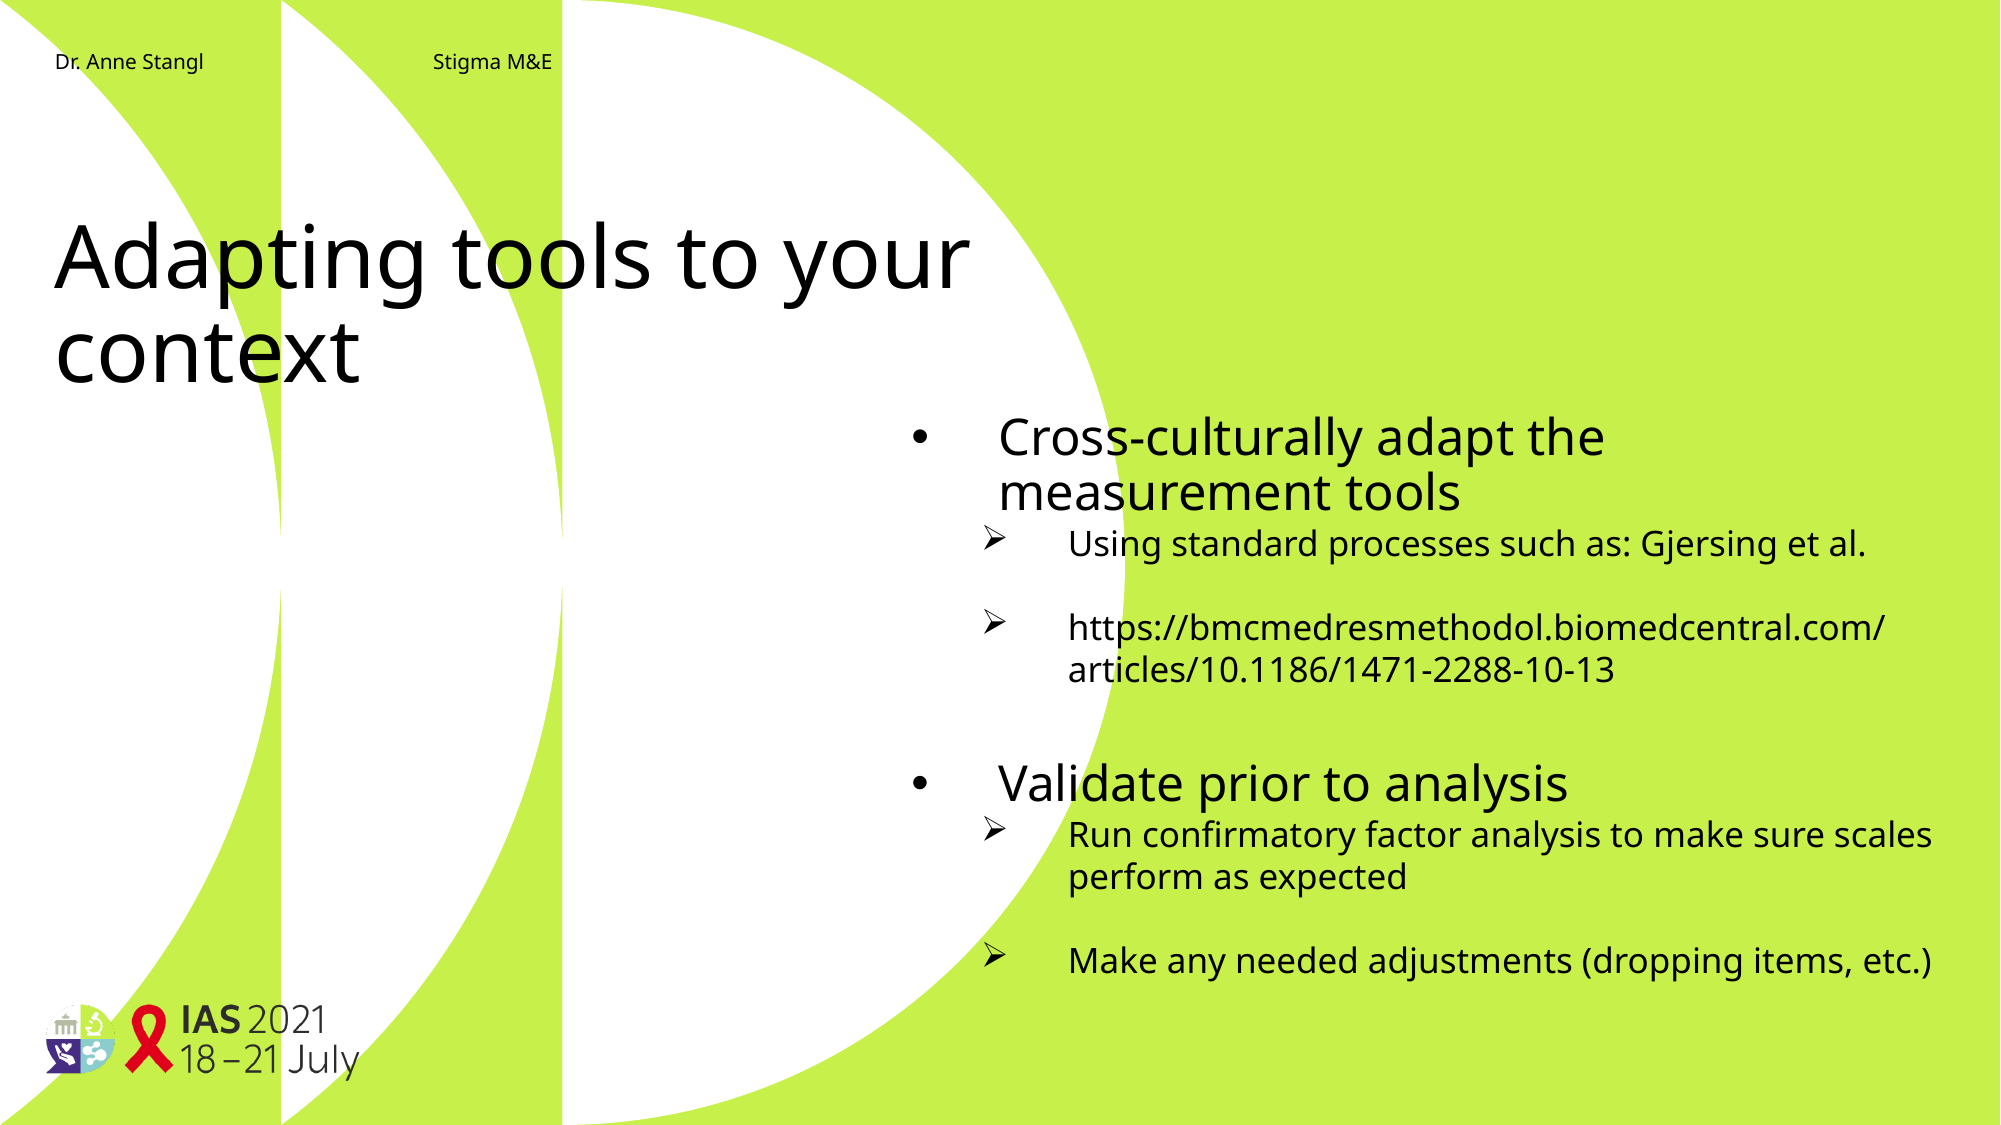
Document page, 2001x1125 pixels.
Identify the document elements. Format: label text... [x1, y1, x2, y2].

title Adapting tools to your context [54, 212, 1089, 869]
slide_number Dr. Anne Stangl [54, 48, 418, 89]
footer Stigma M&E [433, 48, 1089, 89]
text_box Cross-culturally adapt the measurement tools Using standard processes such as: Gjersing et al. https://bmcmedresmethodol.biomedcentral.com/articles/10.1186/1471-2288-10-13 Validate prior to analysis Run confirmatory factor analysis to make sure scales perform as expected Make any needed adjustments (dropping items, etc.) [911, 411, 1945, 1101]
picture [12, 970, 396, 1107]
